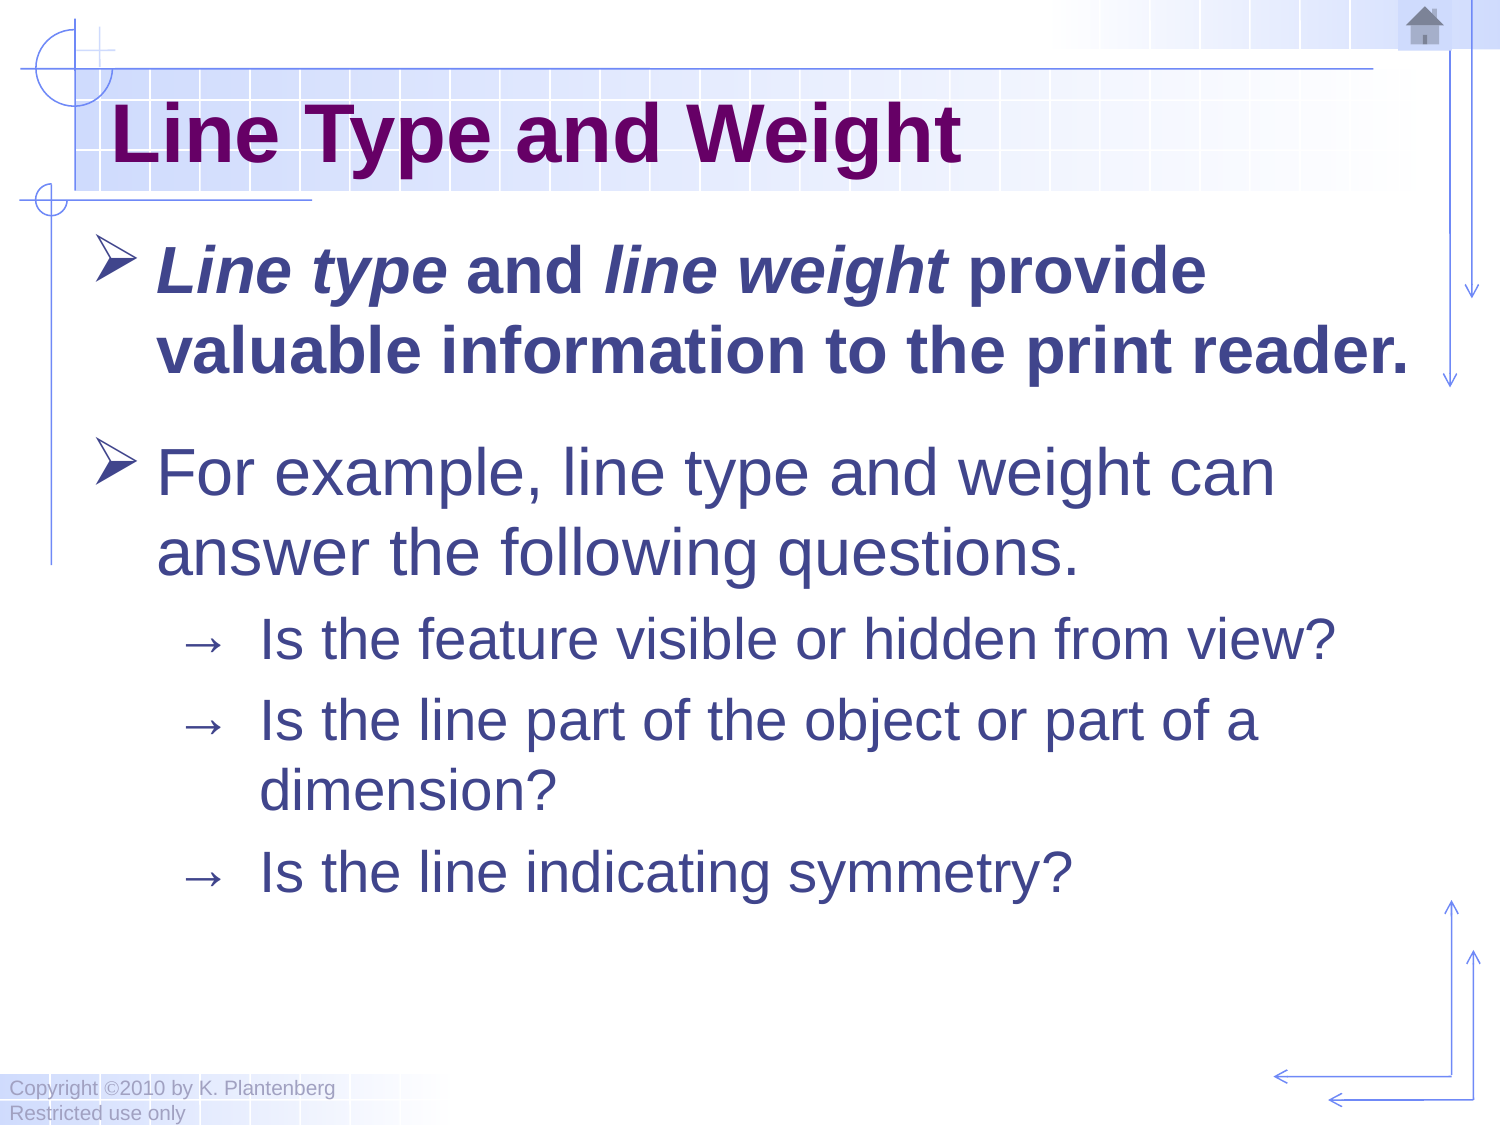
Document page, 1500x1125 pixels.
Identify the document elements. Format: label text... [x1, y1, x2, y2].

title Line Type and Weight [95, 63, 1429, 187]
list Line type and line weight provide valuable information to the print reader. For example, line type and weight can answer the following questions. Is the feature visible or hidden from view? Is the line part of the object or part of a dimension? Is the line indicating symmetry? [75, 219, 1428, 1076]
